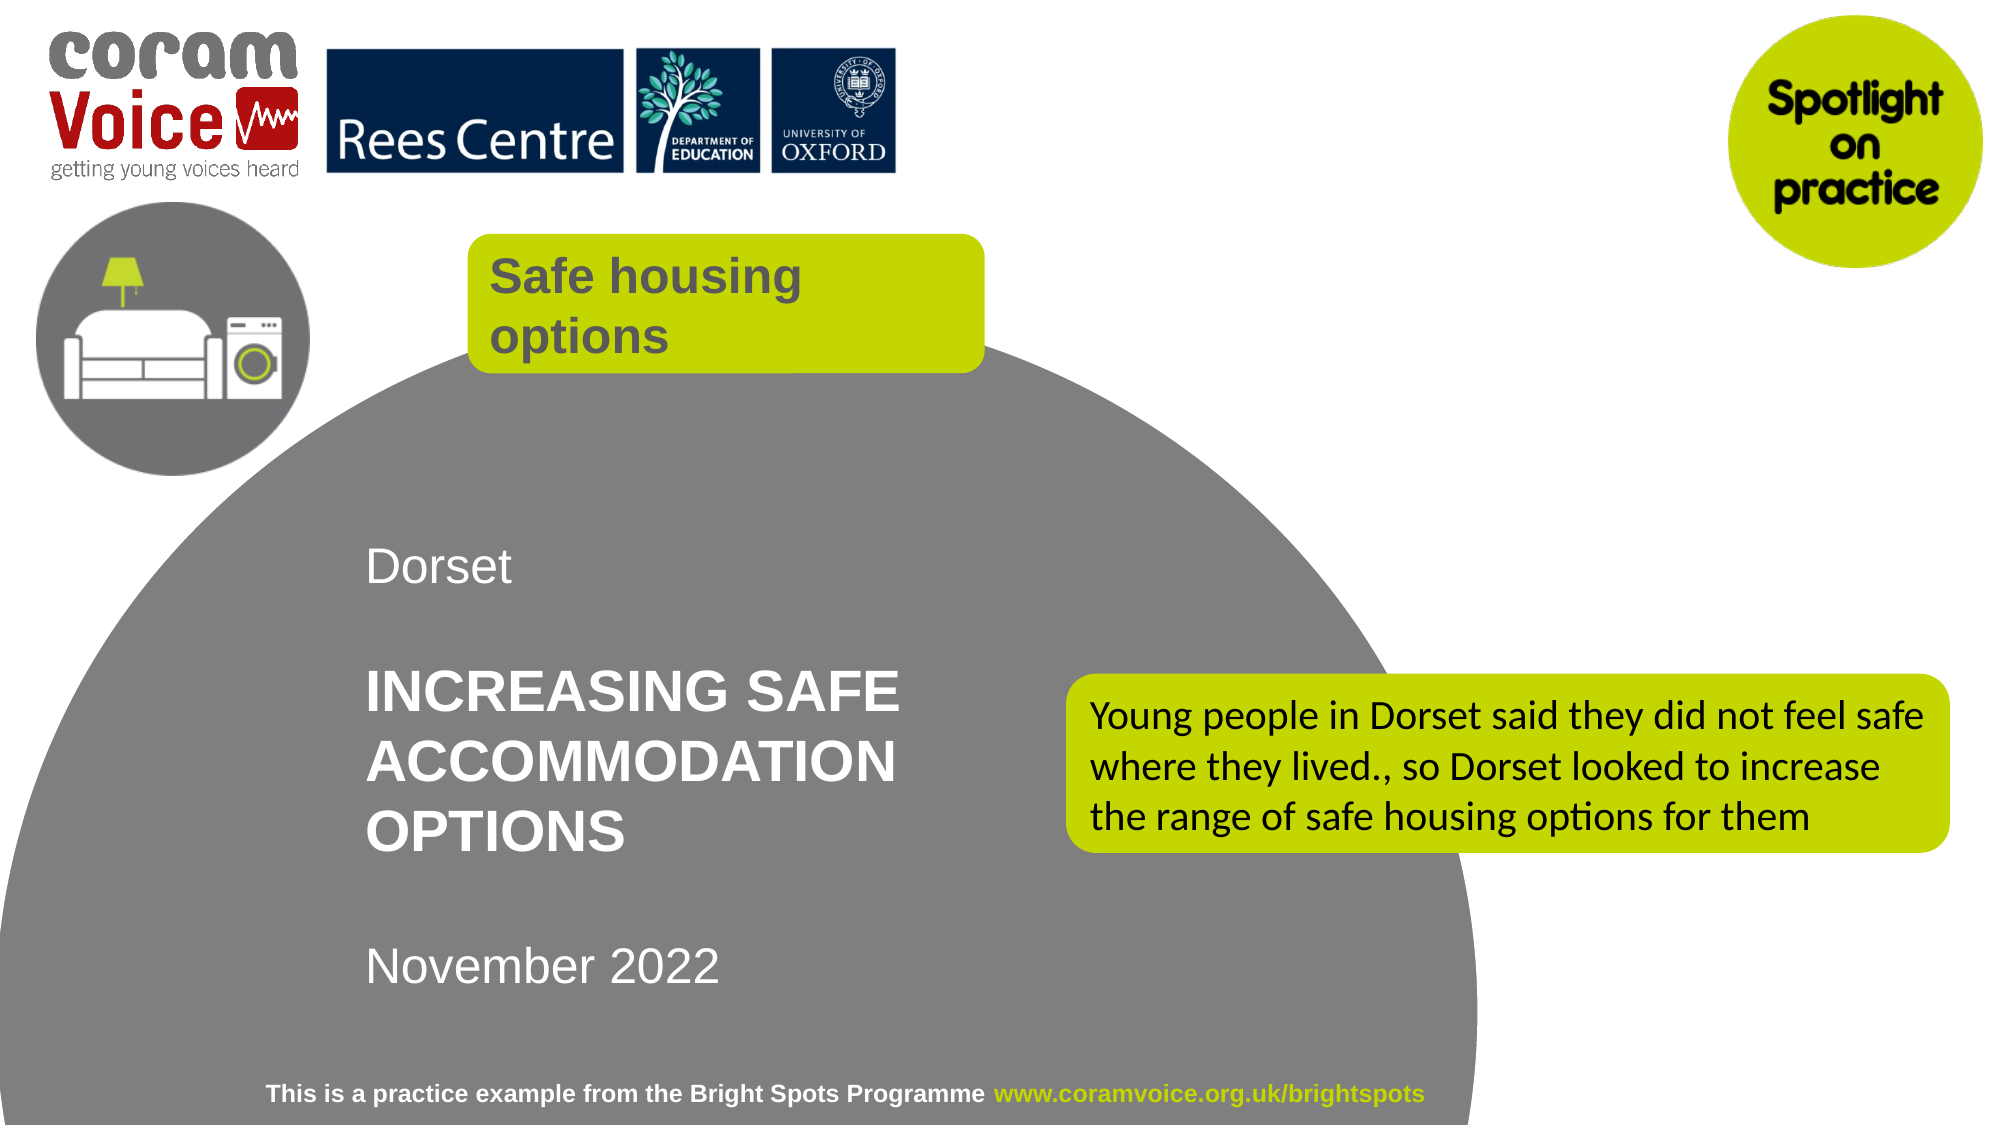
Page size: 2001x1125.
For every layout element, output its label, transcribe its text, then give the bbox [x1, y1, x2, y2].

picture [31, 15, 316, 196]
text_box Safe housing options [465, 231, 987, 376]
text_box [248, 0, 1752, 1125]
text_box Dorset INCREASING SAFE ACCOMMODATION OPTIONS November 2022 [323, 513, 966, 1014]
picture [1728, 15, 1983, 269]
picture [36, 201, 311, 476]
text_box Young people in Dorset said they did not feel safe where they lived., so Dorset looked to increase the range of safe housing options for them [1063, 671, 1952, 855]
text_box [0, 484, 248, 1125]
text_box This is a practice example from the Bright Spots Programme www.coramvoice.org.uk/brightspots [250, 1070, 1480, 1116]
picture [325, 47, 897, 174]
